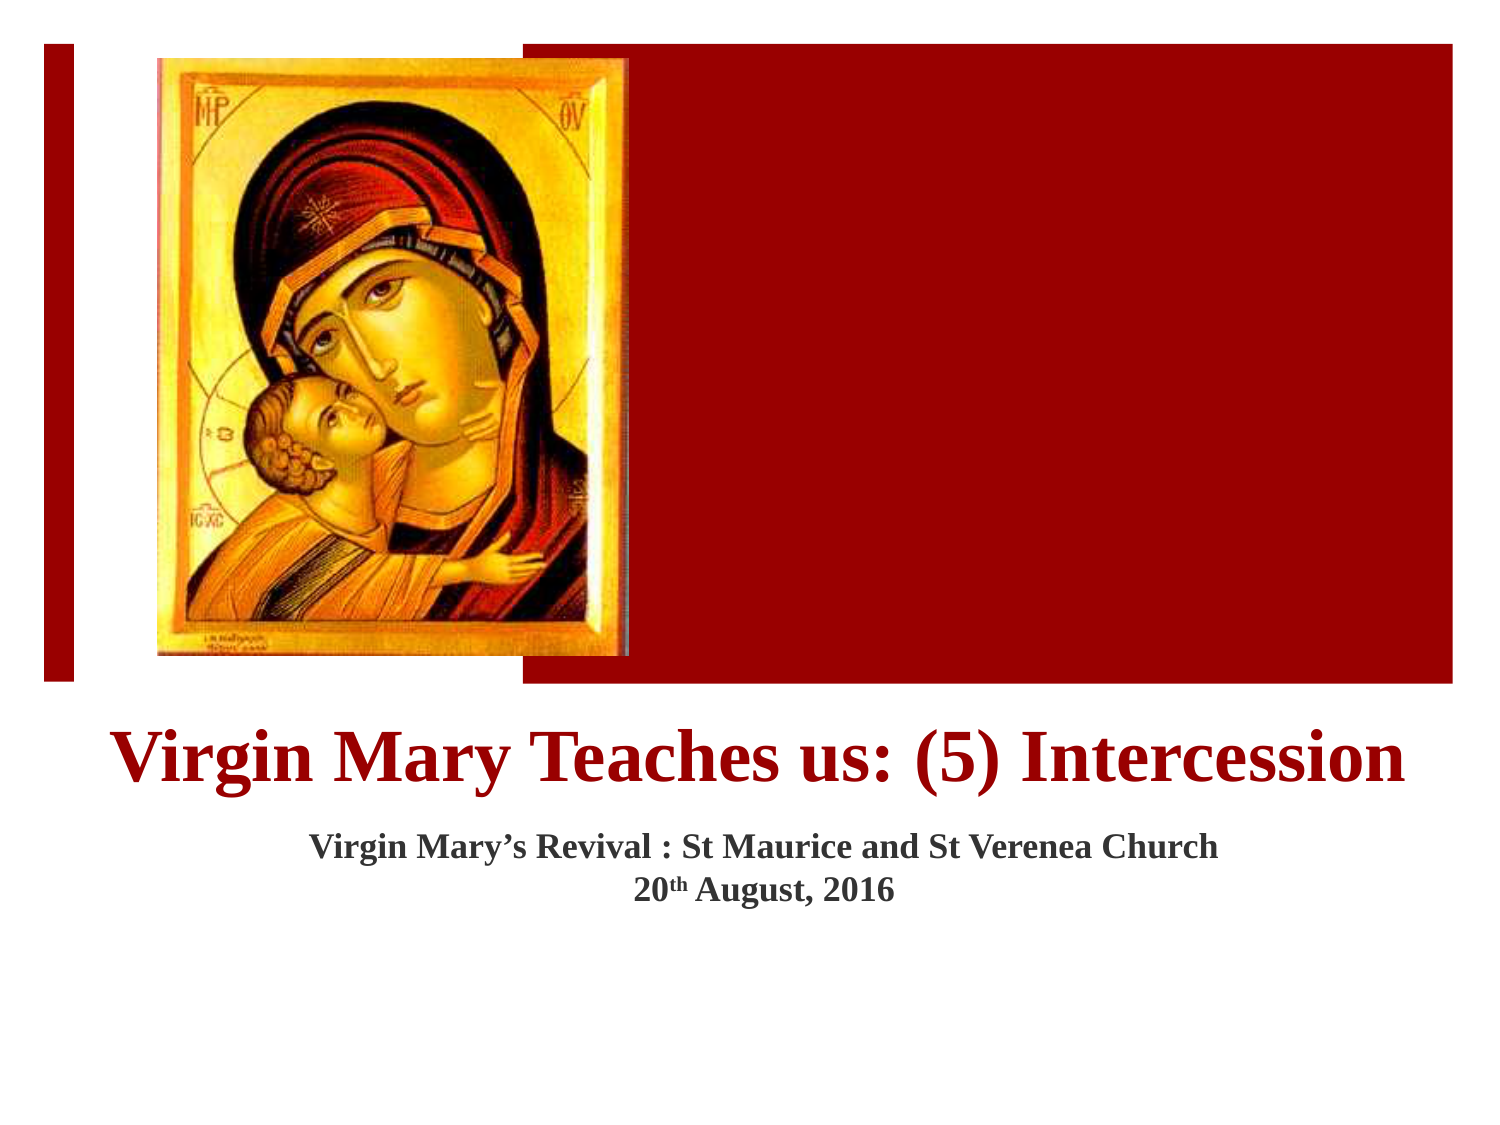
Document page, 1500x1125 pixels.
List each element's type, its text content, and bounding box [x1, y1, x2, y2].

picture [157, 58, 629, 657]
title Virgin Mary Teaches us: (5) Intercession [57, 688, 1459, 805]
subtitle Virgin Mary’s Revival : St Maurice and St Verenea Church 20th August, 2016 [108, 814, 1421, 917]
